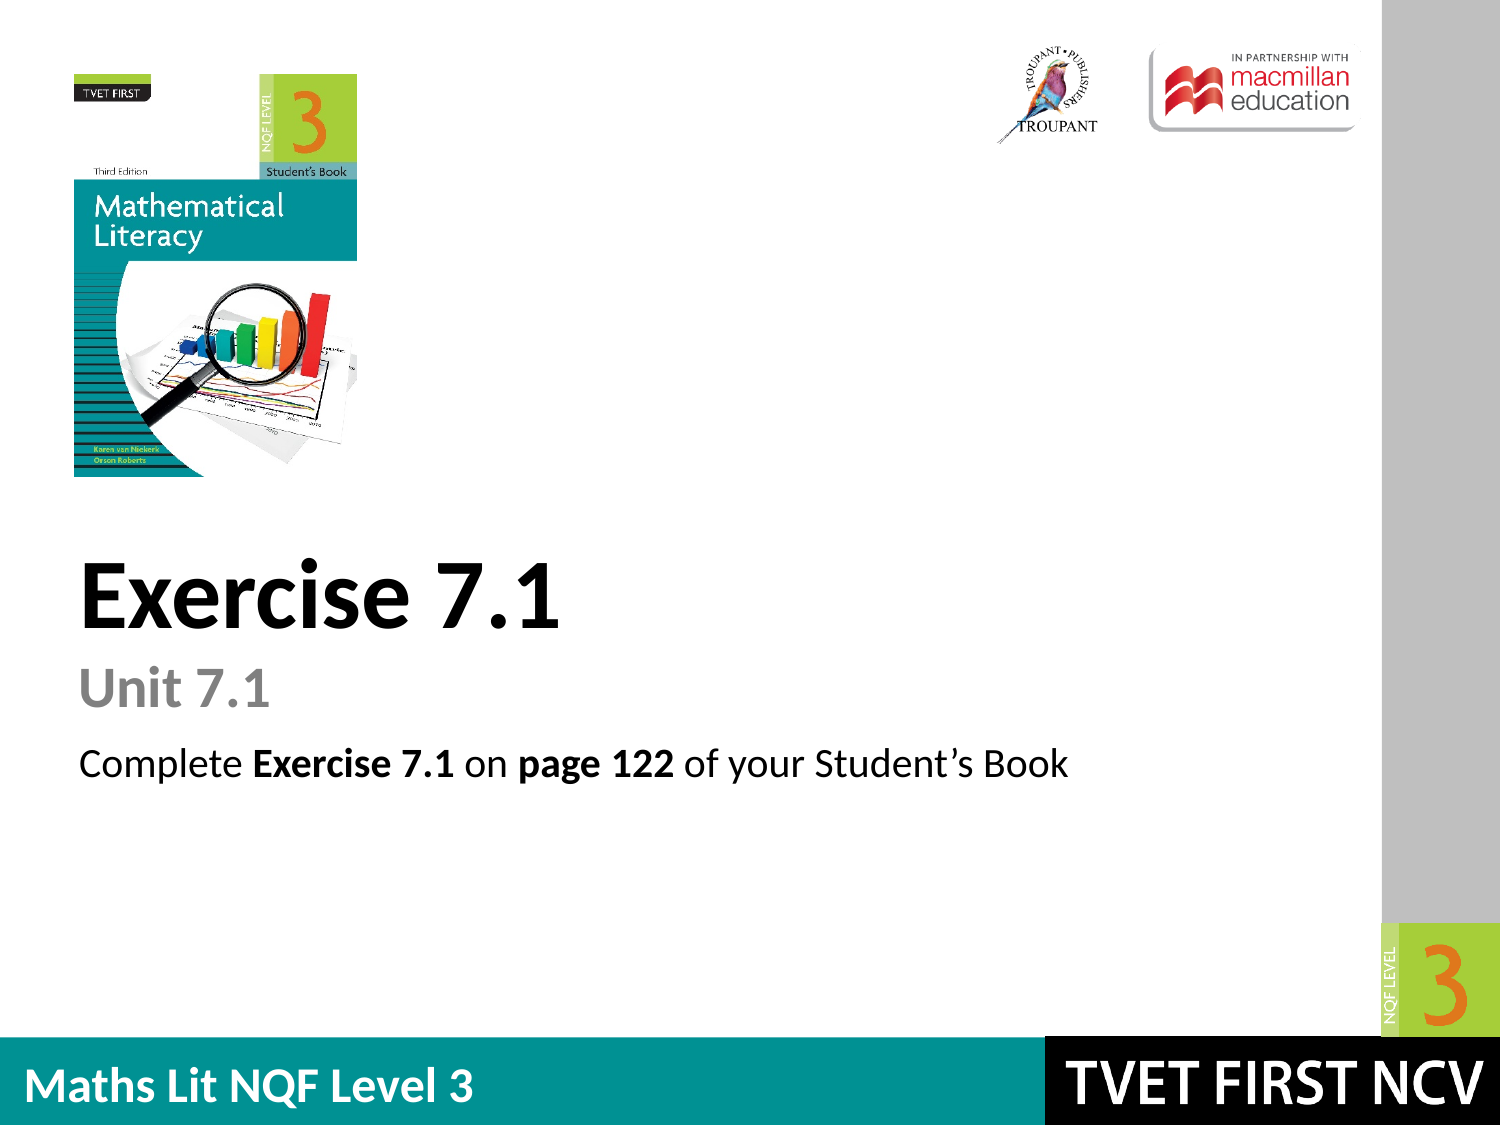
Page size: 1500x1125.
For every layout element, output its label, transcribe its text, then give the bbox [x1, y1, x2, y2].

picture [74, 74, 357, 477]
list Unit 7.1 [63, 649, 1361, 729]
picture [1065, 1050, 1484, 1120]
picture [994, 42, 1361, 147]
list Exercise 7.1 [64, 535, 1386, 678]
list Complete Exercise 7.1 on page 122 of your Student’s Book [64, 734, 1363, 813]
picture [1381, 923, 1500, 1037]
